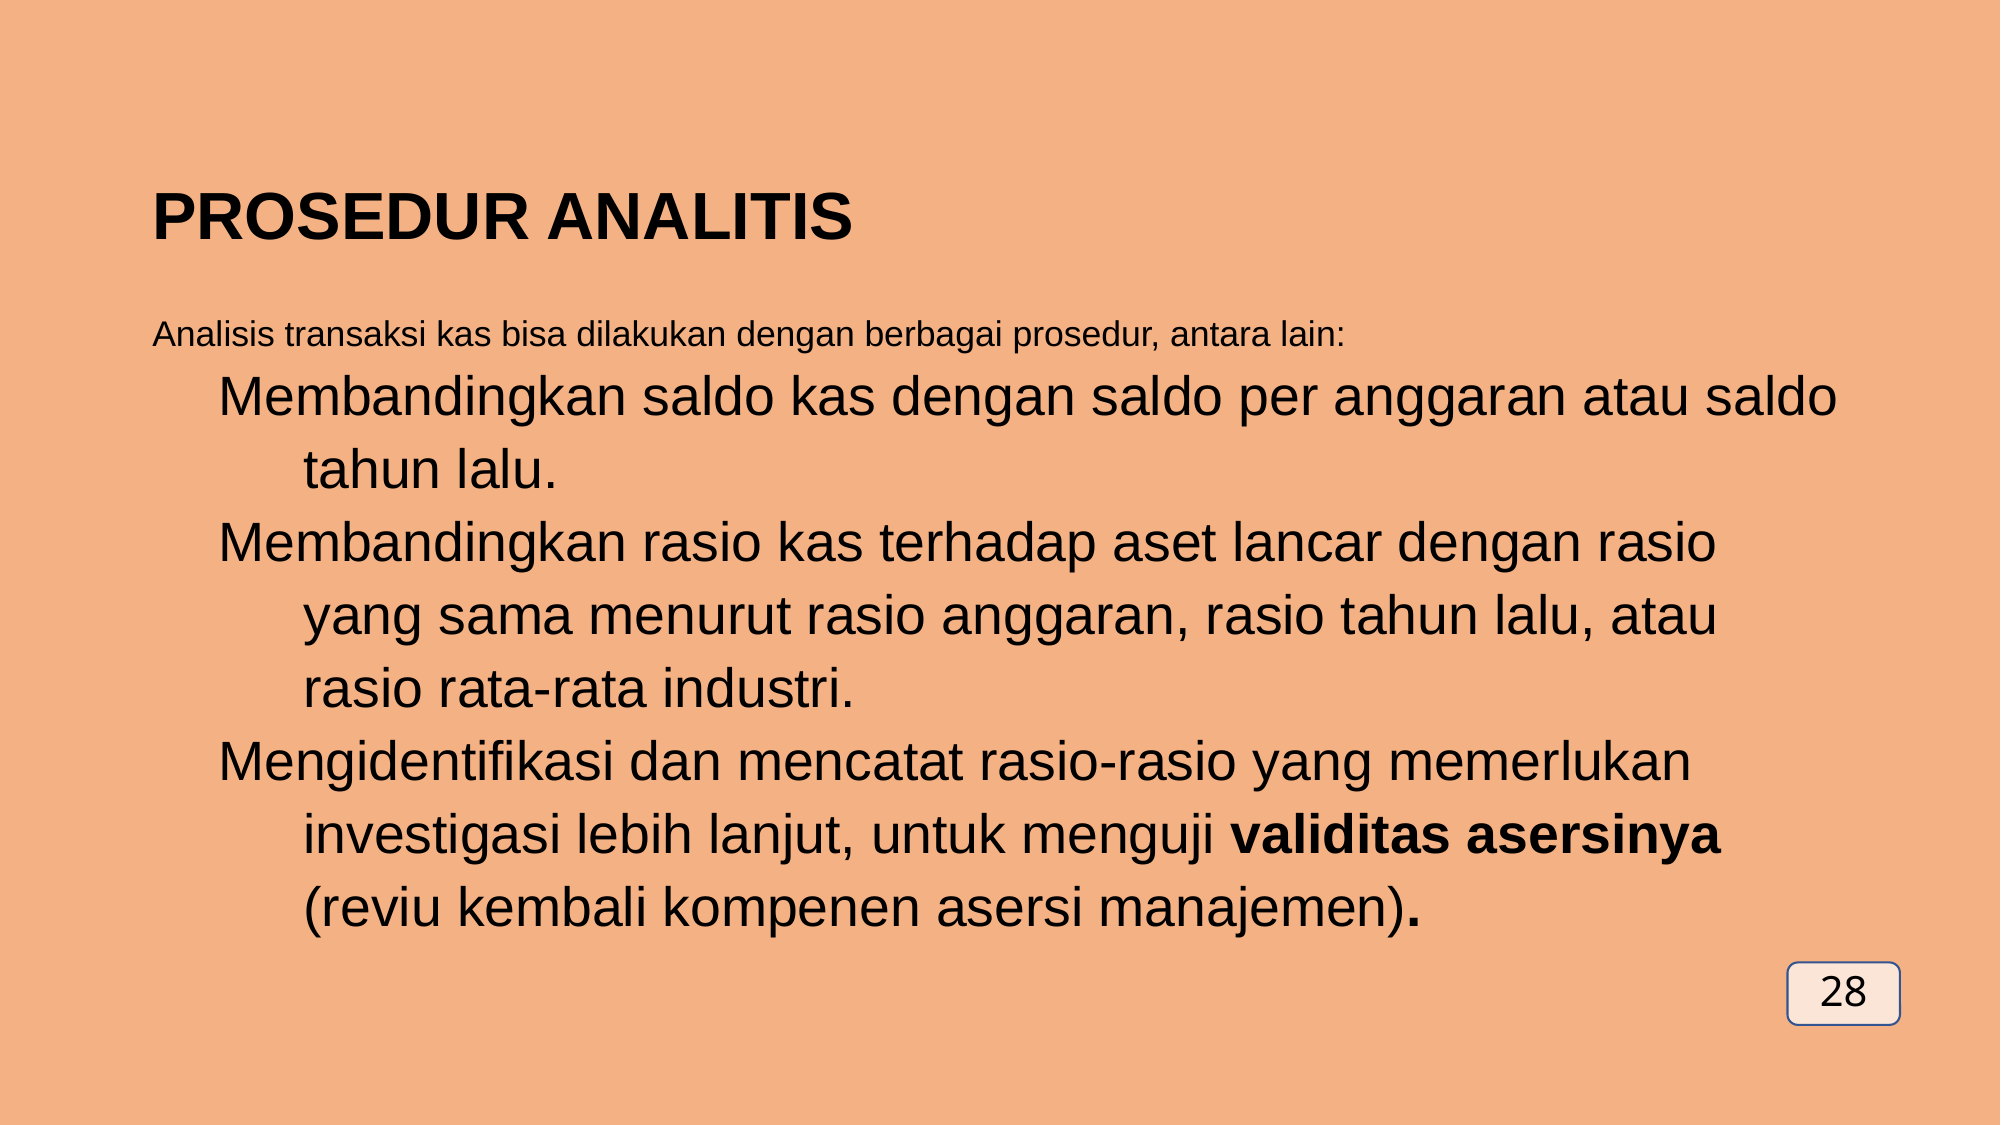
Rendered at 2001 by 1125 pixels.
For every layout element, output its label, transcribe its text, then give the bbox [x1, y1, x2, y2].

list Analisis transaksi kas bisa dilakukan dengan berbagai prosedur, antara lain: Membandingkan saldo kas dengan saldo per anggaran atau saldo tahun lalu. Membandingkan rasio kas terhadap aset lancar dengan rasio yang sama menurut rasio anggaran, rasio tahun lalu, atau rasio rata-rata industri. Mengidentifikasi dan mencatat rasio-rasio yang memerlukan investigasi lebih lanjut, untuk menguji validitas asersinya (reviu kembali kompenen asersi manajemen). [137, 299, 1863, 950]
title PROSEDUR ANALITIS [137, 174, 913, 253]
